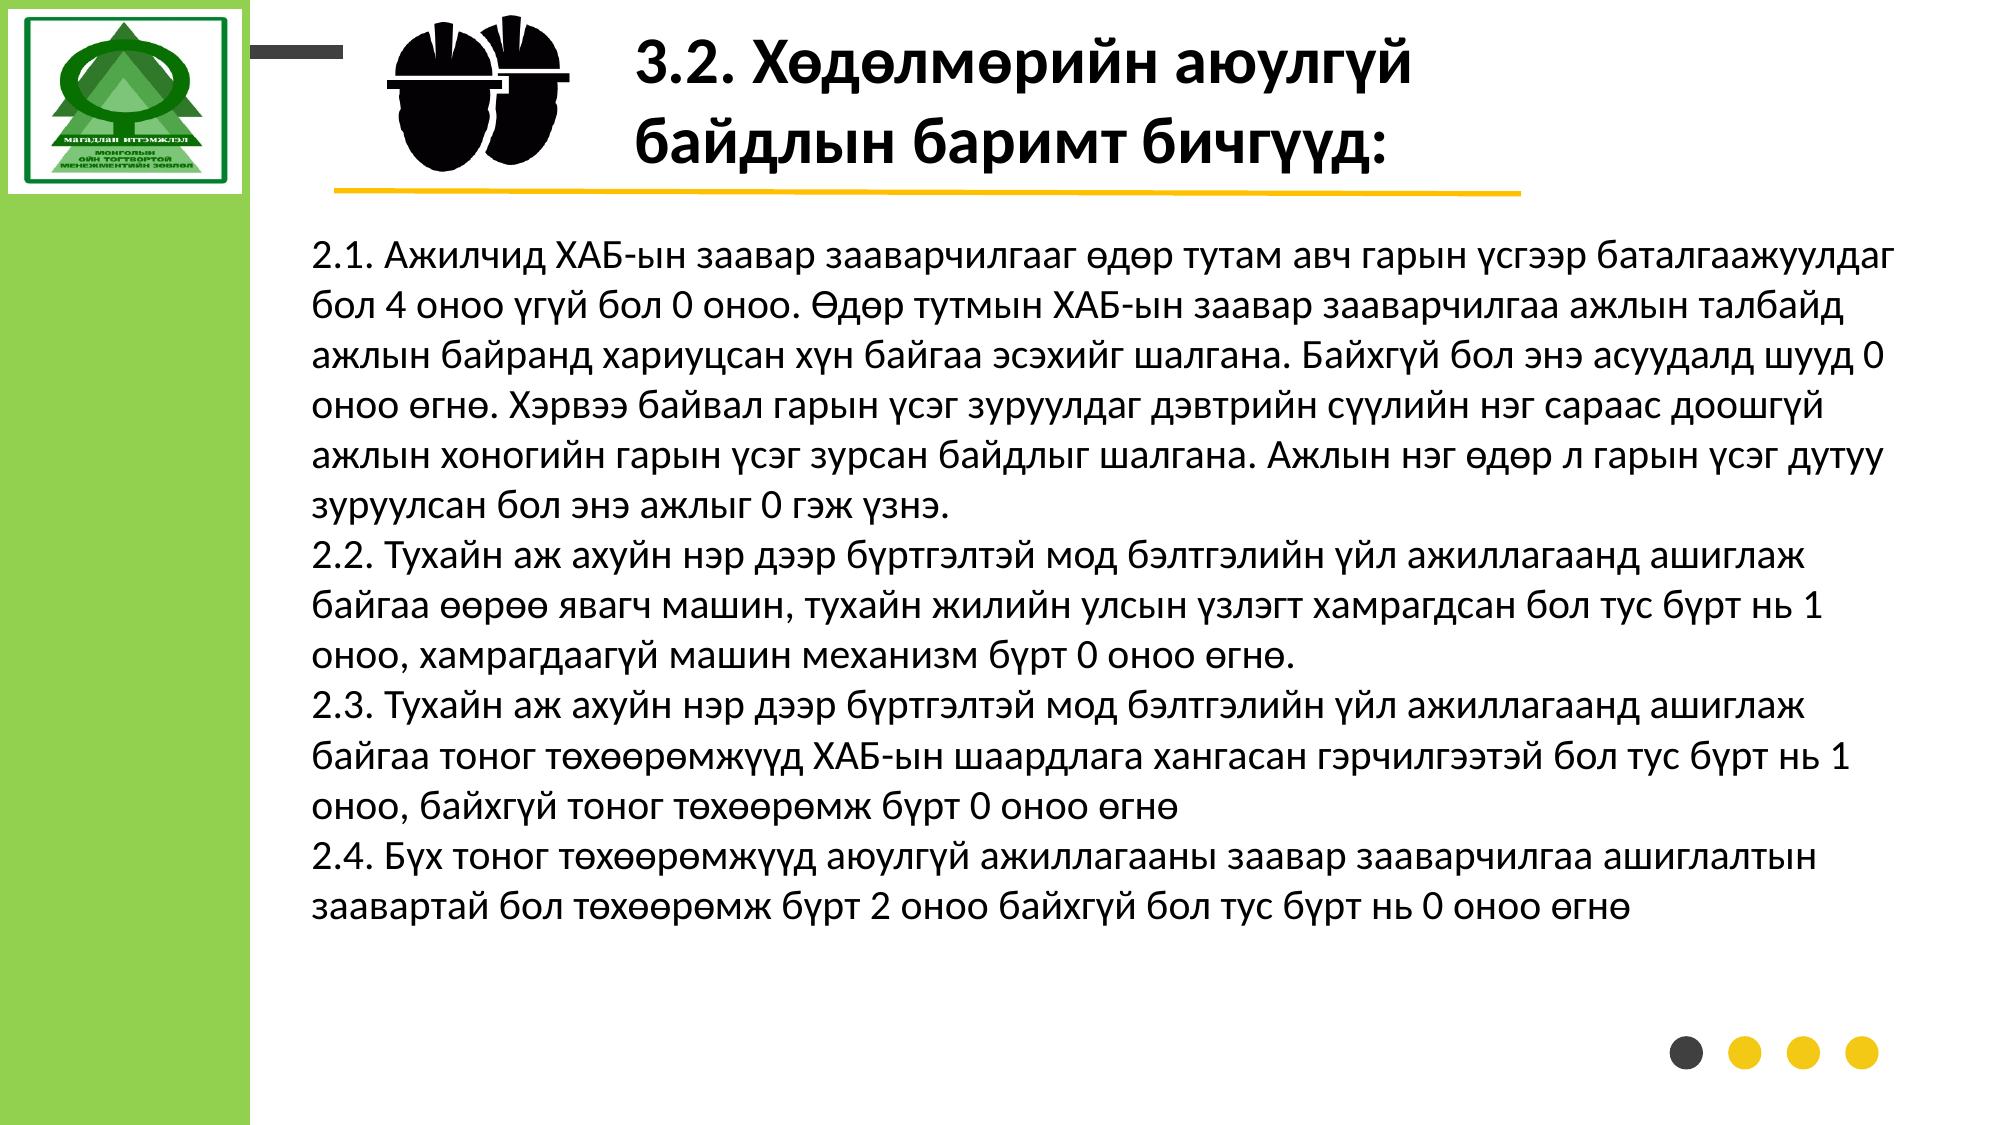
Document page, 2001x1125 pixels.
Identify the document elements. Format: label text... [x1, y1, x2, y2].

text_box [334, 190, 1521, 194]
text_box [1669, 1036, 1879, 1070]
text_box 3.2. Хөдөлмөрийн аюулгүй байдлын баримт бичгүүд: [619, 9, 1594, 185]
picture [371, 9, 592, 185]
text_box [0, 0, 251, 1125]
text_box 2.1. Ажилчид ХАБ-ын заавар зааварчилгааг өдөр тутам авч гарын үсгээр баталгаажуулдаг бол 4 оноо үгүй бол 0 оноо. Өдөр тутмын ХАБ-ын заавар зааварчилгаа ажлын талбайд ажлын байранд хариуцсан хүн байгаа эсэхийг шалгана. Байхгүй бол энэ асуудалд шууд 0 оноо өгнө. Хэрвээ байвал гарын үсэг зуруулдаг дэвтрийн сүүлийн нэг сараас доошгүй ажлын хоногийн гарын үсэг зурсан байдлыг шалгана. Ажлын нэг өдөр л гарын үсэг дутуу зуруулсан бол энэ ажлыг 0 гэж үзнэ. 2.2. Тухайн аж ахуйн нэр дээр бүртгэлтэй мод бэлтгэлийн үйл ажиллагаанд ашиглаж байгаа өөрөө явагч машин, тухайн жилийн улсын үзлэгт хамрагдсан бол тус бүрт нь 1 оноо, хамрагдаагүй машин механизм бүрт 0 оноо өгнө. 2.3. Тухайн аж ахуйн нэр дээр бүртгэлтэй мод бэлтгэлийн үйл ажиллагаанд ашиглаж байгаа тоног төхөөрөмжүүд ХАБ-ын шаардлага хангасан гэрчилгээтэй бол тус бүрт нь 1 оноо, байхгүй тоног төхөөрөмж бүрт 0 оноо өгнө 2.4. Бүх тоног төхөөрөмжүүд аюулгүй ажиллагааны заавар зааварчилгаа ашиглалтын заавартай бол төхөөрөмж бүрт 2 оноо байхгүй бол тус бүрт нь 0 оноо өгнө [296, 219, 1917, 985]
picture [8, 9, 242, 194]
